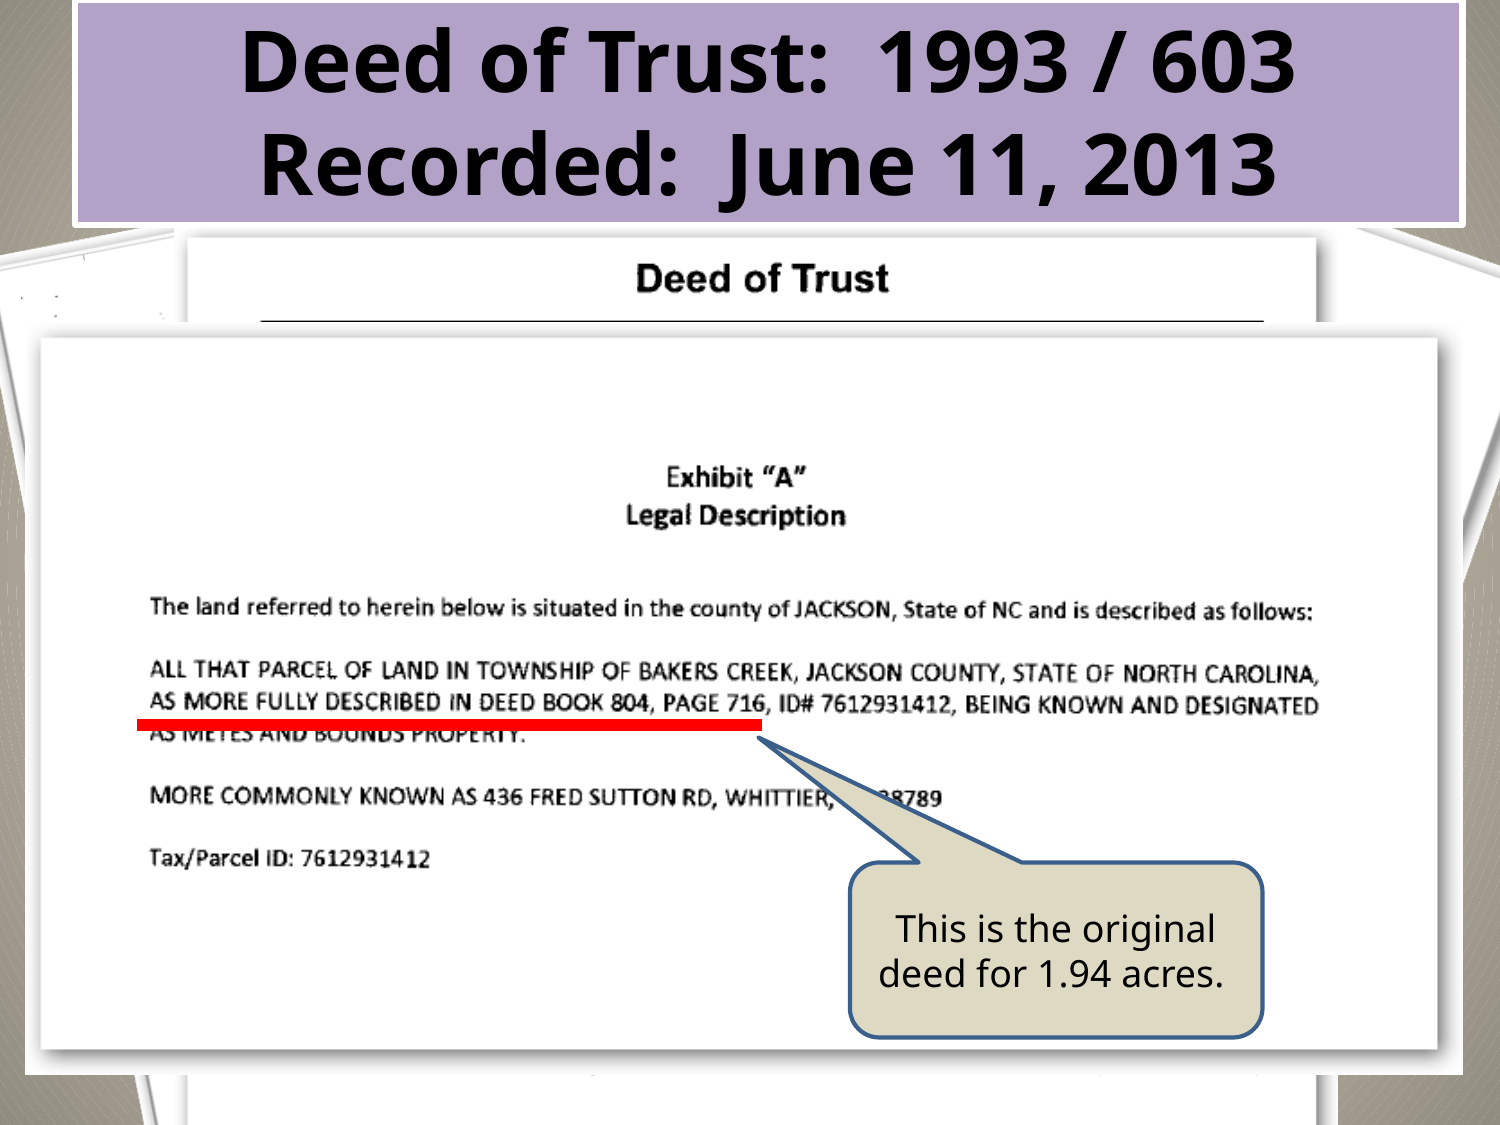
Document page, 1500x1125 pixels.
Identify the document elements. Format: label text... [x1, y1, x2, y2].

text_box Deed of Trust: 1993 / 603 Recorded: June 11, 2013 [75, 0, 1463, 225]
picture [0, 137, 1500, 1125]
